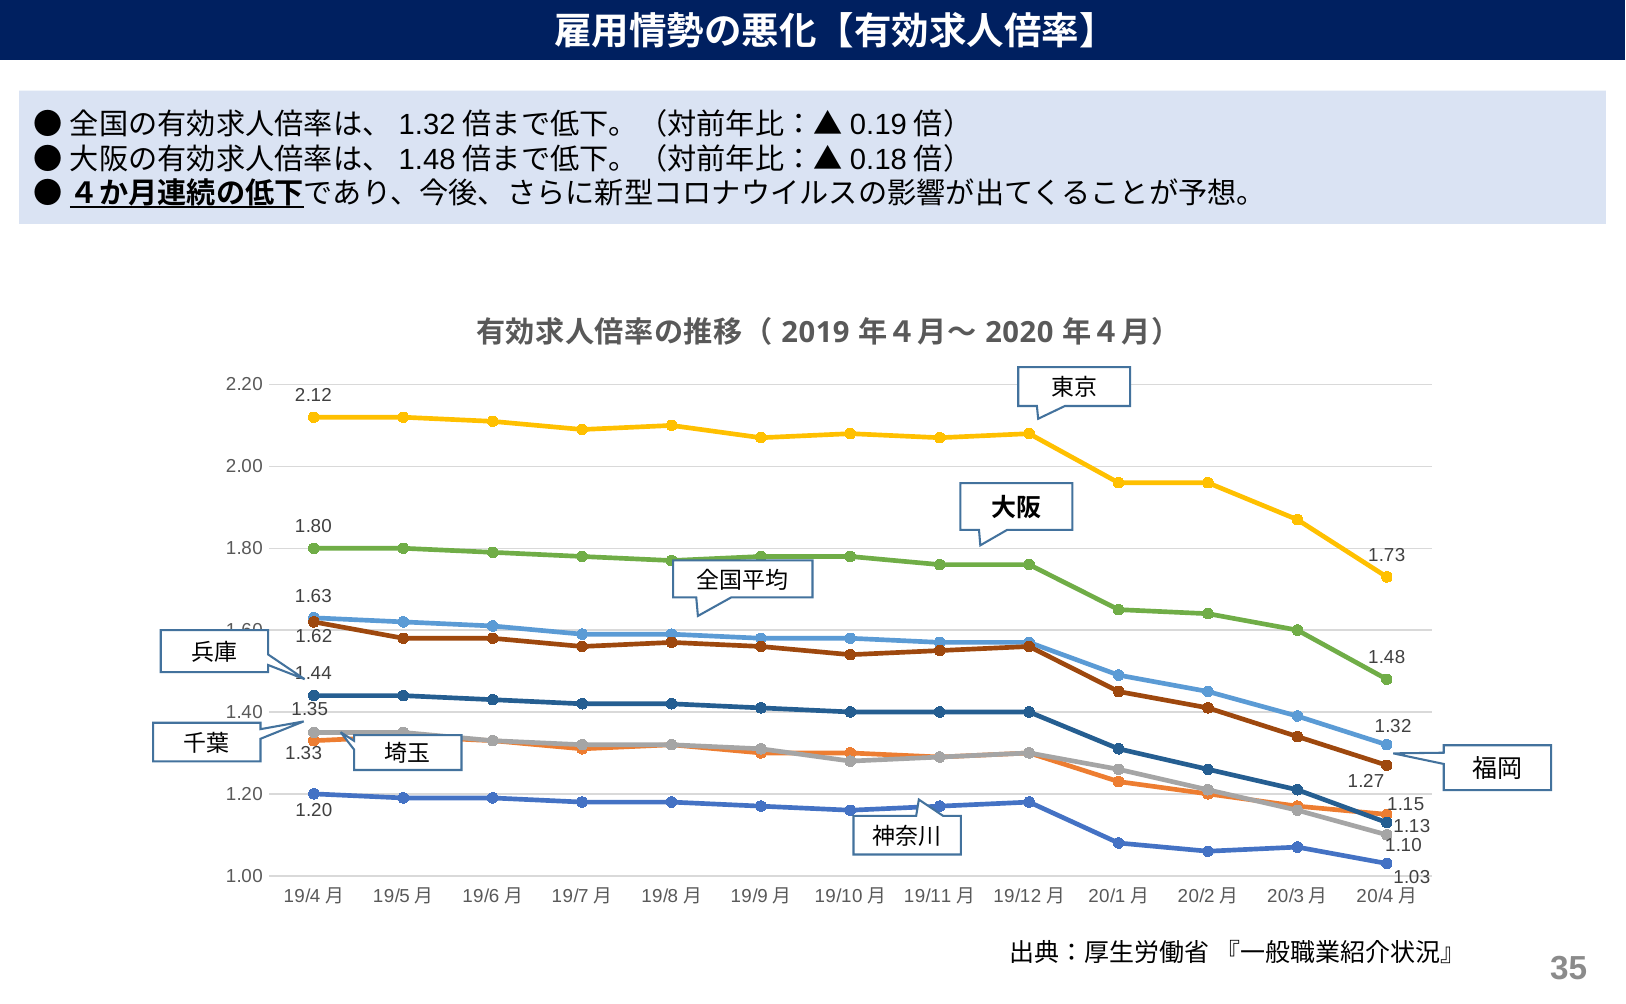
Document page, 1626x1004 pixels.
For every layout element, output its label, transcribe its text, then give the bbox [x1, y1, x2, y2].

text_box 福岡 [1457, 744, 1553, 792]
text_box 千葉 [152, 721, 200, 763]
text_box 出典：厚生労働省 『一般職業紹介状況』 [994, 929, 1495, 975]
slide_number 34 [1533, 933, 1604, 999]
chart [200, 278, 1457, 922]
text_box 兵庫 [159, 629, 200, 674]
text_box 雇用情勢の悪化【有効求人倍率】 [0, 0, 1625, 60]
text_box ●全国の有効求人倍率は、1.32倍まで低下。（対前年比：▲0.19倍） ●大阪の有効求人倍率は、1.48倍まで低下。（対前年比：▲0.18倍） ●４か月連続の低下であり、今後、さらに新型コロナウイルスの影響が出てくることが予想。 [18, 90, 1607, 225]
